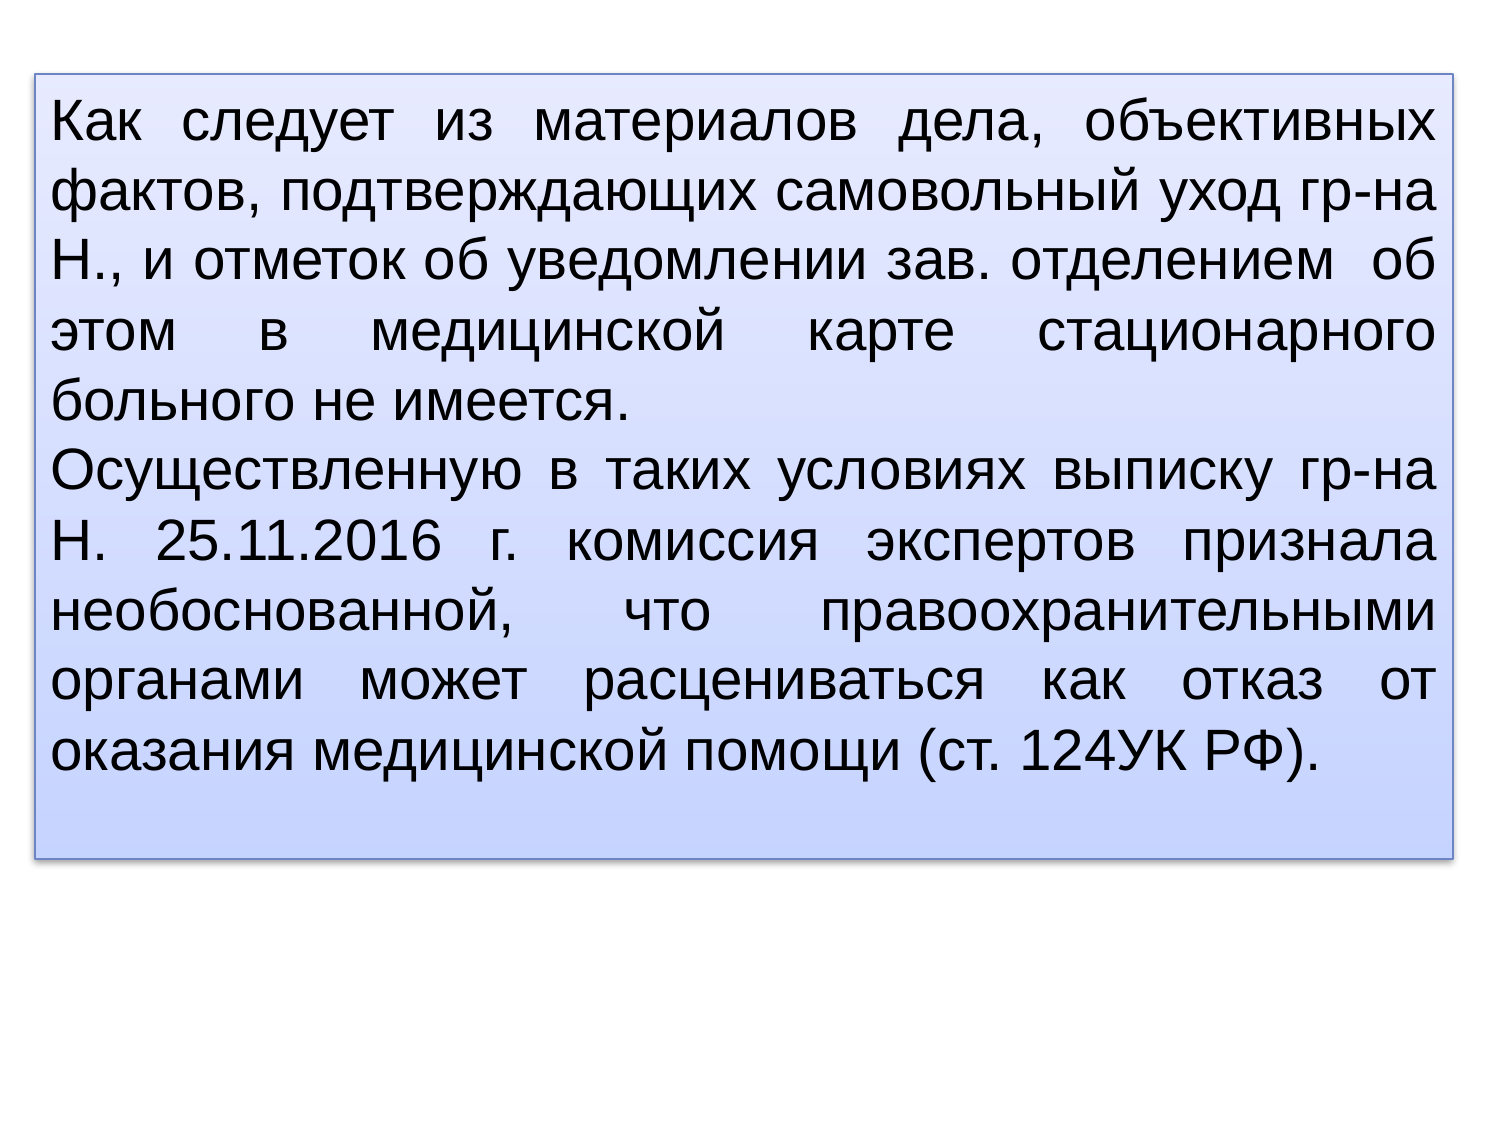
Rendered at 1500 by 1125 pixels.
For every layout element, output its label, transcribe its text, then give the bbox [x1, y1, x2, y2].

text_box Как следует из материалов дела, объективных фактов, подтверждающих самовольный уход гр-на Н., и отметок об уведомлении зав. отделением об этом в медицинской карте стационарного больного не имеется. Осуществленную в таких условиях выписку гр-на Н. 25.11.2016 г. комиссия экспертов признала необоснованной, что правоохранительными органами может расцениваться как отказ от оказания медицинской помощи (ст. 124УК РФ). [34, 73, 1454, 860]
